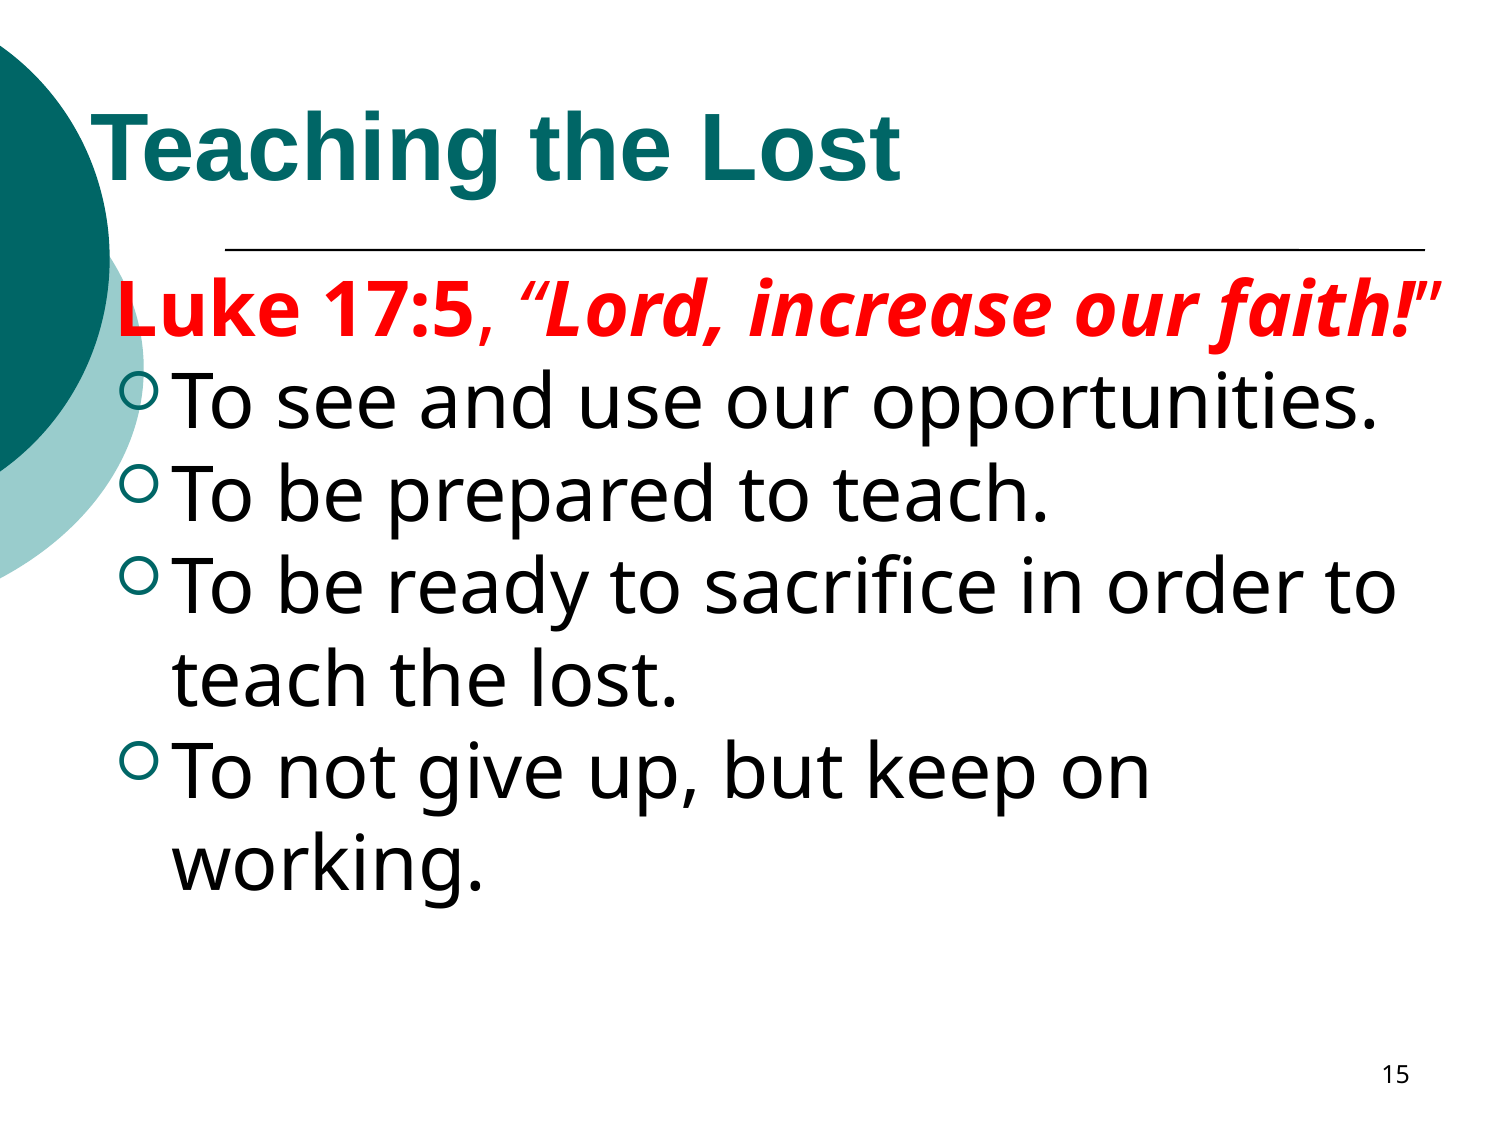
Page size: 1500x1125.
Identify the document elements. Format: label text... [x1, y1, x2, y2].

title Teaching the Lost [74, 4, 1426, 208]
list Luke 17:5, “Lord, increase our faith!” To see and use our opportunities. To be prepared to teach. To be ready to sacrifice in order to teach the lost. To not give up, but keep on working. [99, 251, 1484, 915]
slide_number 15 [1074, 1024, 1426, 1101]
